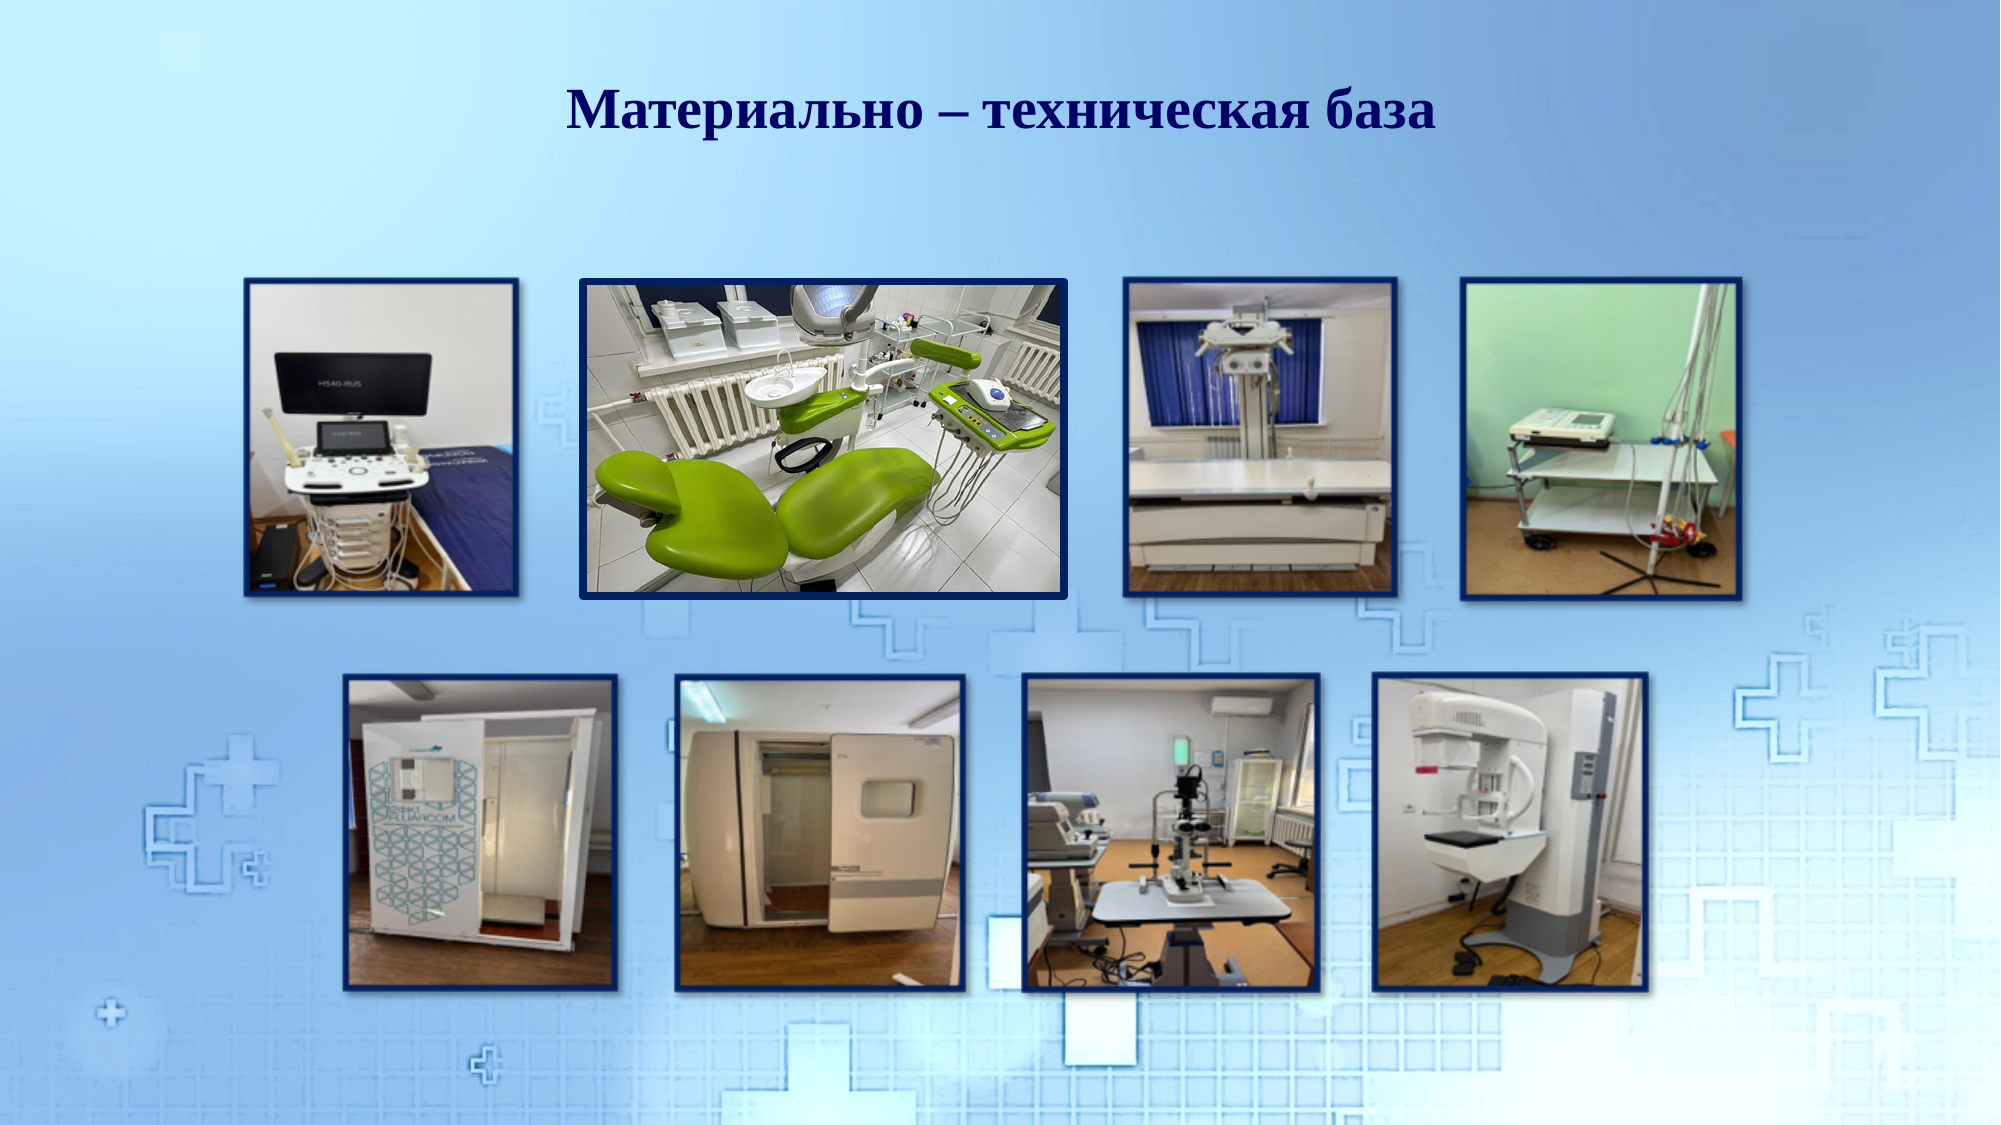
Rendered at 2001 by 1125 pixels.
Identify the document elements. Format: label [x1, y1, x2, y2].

picture [0, 0, 2000, 1125]
text_box [338, 667, 1662, 1006]
